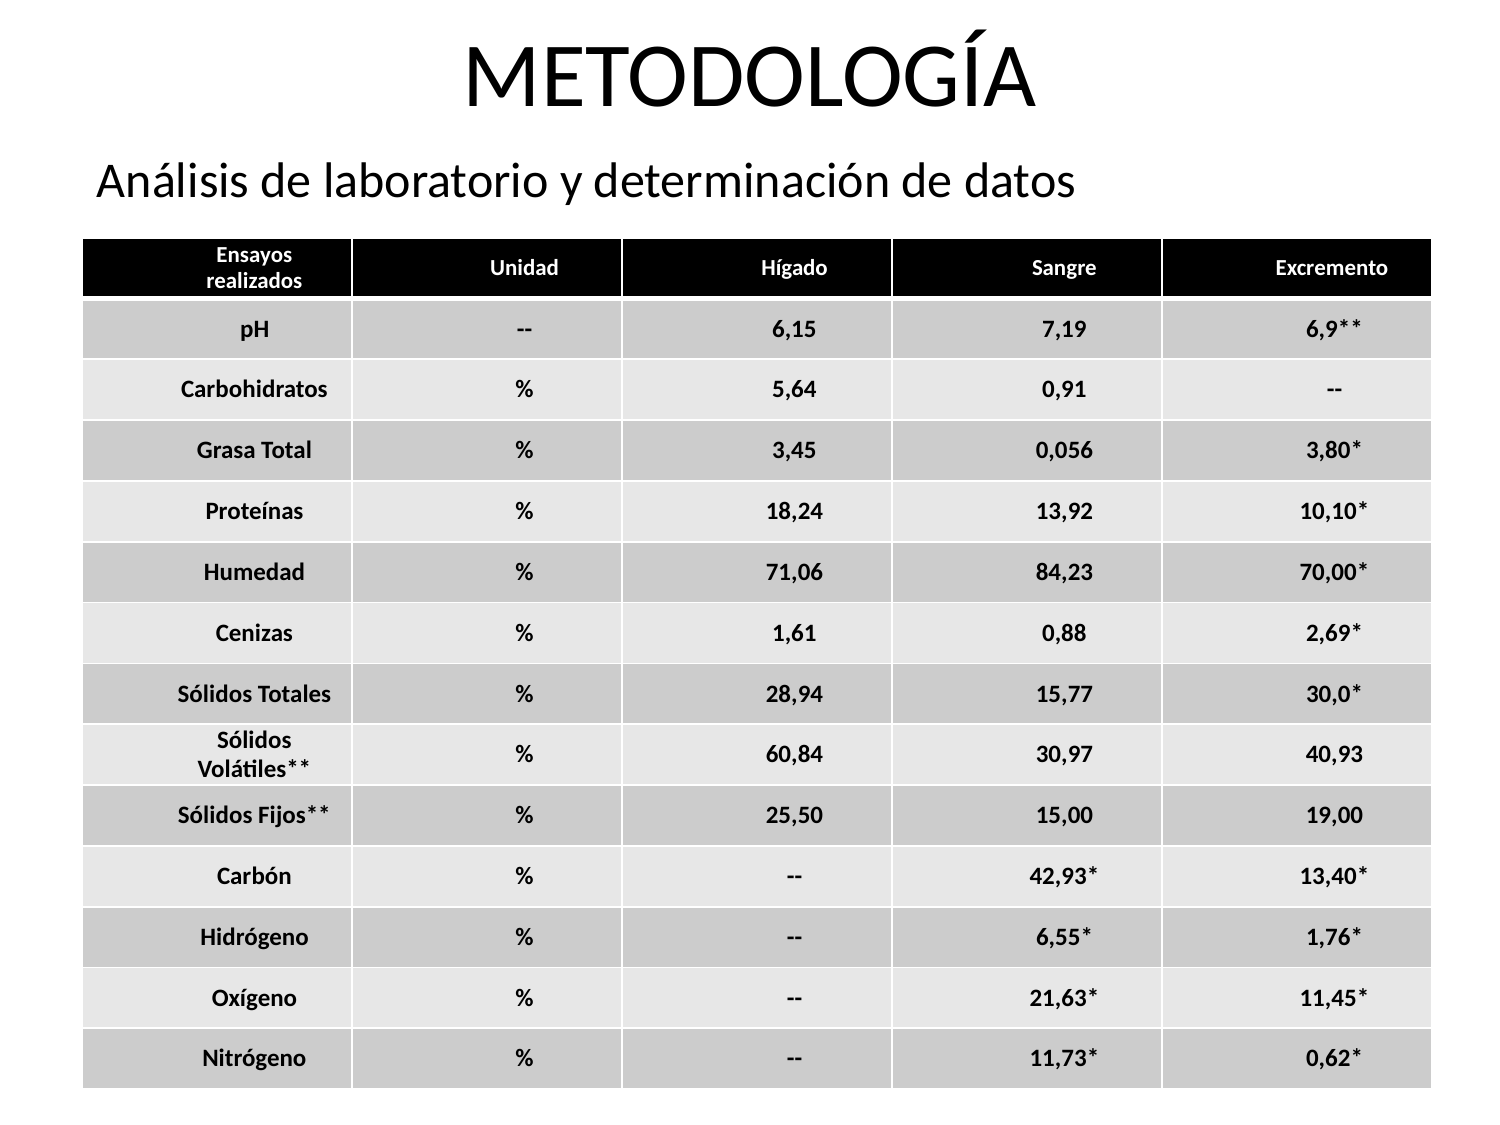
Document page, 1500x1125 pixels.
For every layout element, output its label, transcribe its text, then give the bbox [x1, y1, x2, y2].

table_cell Hidrógeno [83, 908, 351, 967]
table_cell -- [623, 968, 891, 1027]
table_cell -- [1163, 360, 1431, 419]
table_cell Cenizas [83, 603, 351, 663]
table_cell % [353, 786, 621, 845]
table_header Ensayos realizados [83, 239, 351, 296]
table_cell % [353, 908, 621, 967]
table_cell 60,84 [623, 725, 891, 784]
table_cell 19,00 [1163, 786, 1431, 845]
table_cell 25,50 [623, 786, 891, 845]
table_cell % [353, 482, 621, 541]
table_cell -- [353, 301, 621, 358]
table_cell 15,00 [893, 786, 1161, 845]
title METODOLOGÍA [75, 0, 1425, 141]
table_cell 71,06 [623, 543, 891, 602]
table_cell % [353, 603, 621, 663]
table_cell % [353, 664, 621, 723]
table_cell 42,93* [893, 847, 1161, 906]
table_cell Sólidos Totales [83, 664, 351, 723]
table_cell 6,9** [1163, 301, 1431, 358]
table_cell -- [623, 847, 891, 906]
table_cell % [353, 421, 621, 480]
table_header Hígado [623, 239, 891, 296]
table_header Sangre [893, 239, 1161, 296]
table_cell 28,94 [623, 664, 891, 723]
table_cell -- [623, 1029, 891, 1088]
text_box Análisis de laboratorio y determinación de datos [82, 140, 1442, 216]
table_cell 6,15 [623, 301, 891, 358]
table_cell 0,88 [893, 603, 1161, 663]
table_cell % [353, 968, 621, 1027]
table_cell % [353, 360, 621, 419]
table_cell 0,91 [893, 360, 1161, 419]
table_cell 13,40* [1163, 847, 1431, 906]
table_cell Humedad [83, 543, 351, 602]
table_cell 30,0* [1163, 664, 1431, 723]
table_cell 6,55* [893, 908, 1161, 967]
table_cell 30,97 [893, 725, 1161, 784]
table_cell 11,73* [893, 1029, 1161, 1088]
table_cell 10,10* [1163, 482, 1431, 541]
table_cell Proteínas [83, 482, 351, 541]
table_cell Oxígeno [83, 968, 351, 1027]
table_cell 2,69* [1163, 603, 1431, 663]
table_cell 15,77 [893, 664, 1161, 723]
table_cell 3,45 [623, 421, 891, 480]
table_cell % [353, 847, 621, 906]
table_cell 7,19 [893, 301, 1161, 358]
table_cell 11,45* [1163, 968, 1431, 1027]
table_cell 1,61 [623, 603, 891, 663]
table_cell Carbohidratos [83, 360, 351, 419]
table_header Unidad [353, 239, 621, 296]
table_cell 3,80* [1163, 421, 1431, 480]
table_cell 84,23 [893, 543, 1161, 602]
table_header Excremento [1163, 239, 1431, 296]
table_cell % [353, 725, 621, 784]
table_cell -- [623, 908, 891, 967]
table_cell 1,76* [1163, 908, 1431, 967]
table_cell pH [83, 301, 351, 358]
table_cell Sólidos Volátiles** [83, 725, 351, 784]
table_cell 0,056 [893, 421, 1161, 480]
table_cell Nitrógeno [83, 1029, 351, 1088]
table_cell 5,64 [623, 360, 891, 419]
table_cell Carbón [83, 847, 351, 906]
table_cell 13,92 [893, 482, 1161, 541]
table_cell 0,62* [1163, 1029, 1431, 1088]
table_cell 70,00* [1163, 543, 1431, 602]
table_cell Grasa Total [83, 421, 351, 480]
table_cell Sólidos Fijos** [83, 786, 351, 845]
table_cell 18,24 [623, 482, 891, 541]
table_cell % [353, 1029, 621, 1088]
table_cell 21,63* [893, 968, 1161, 1027]
table_cell % [353, 543, 621, 602]
table_cell 40,93 [1163, 725, 1431, 784]
